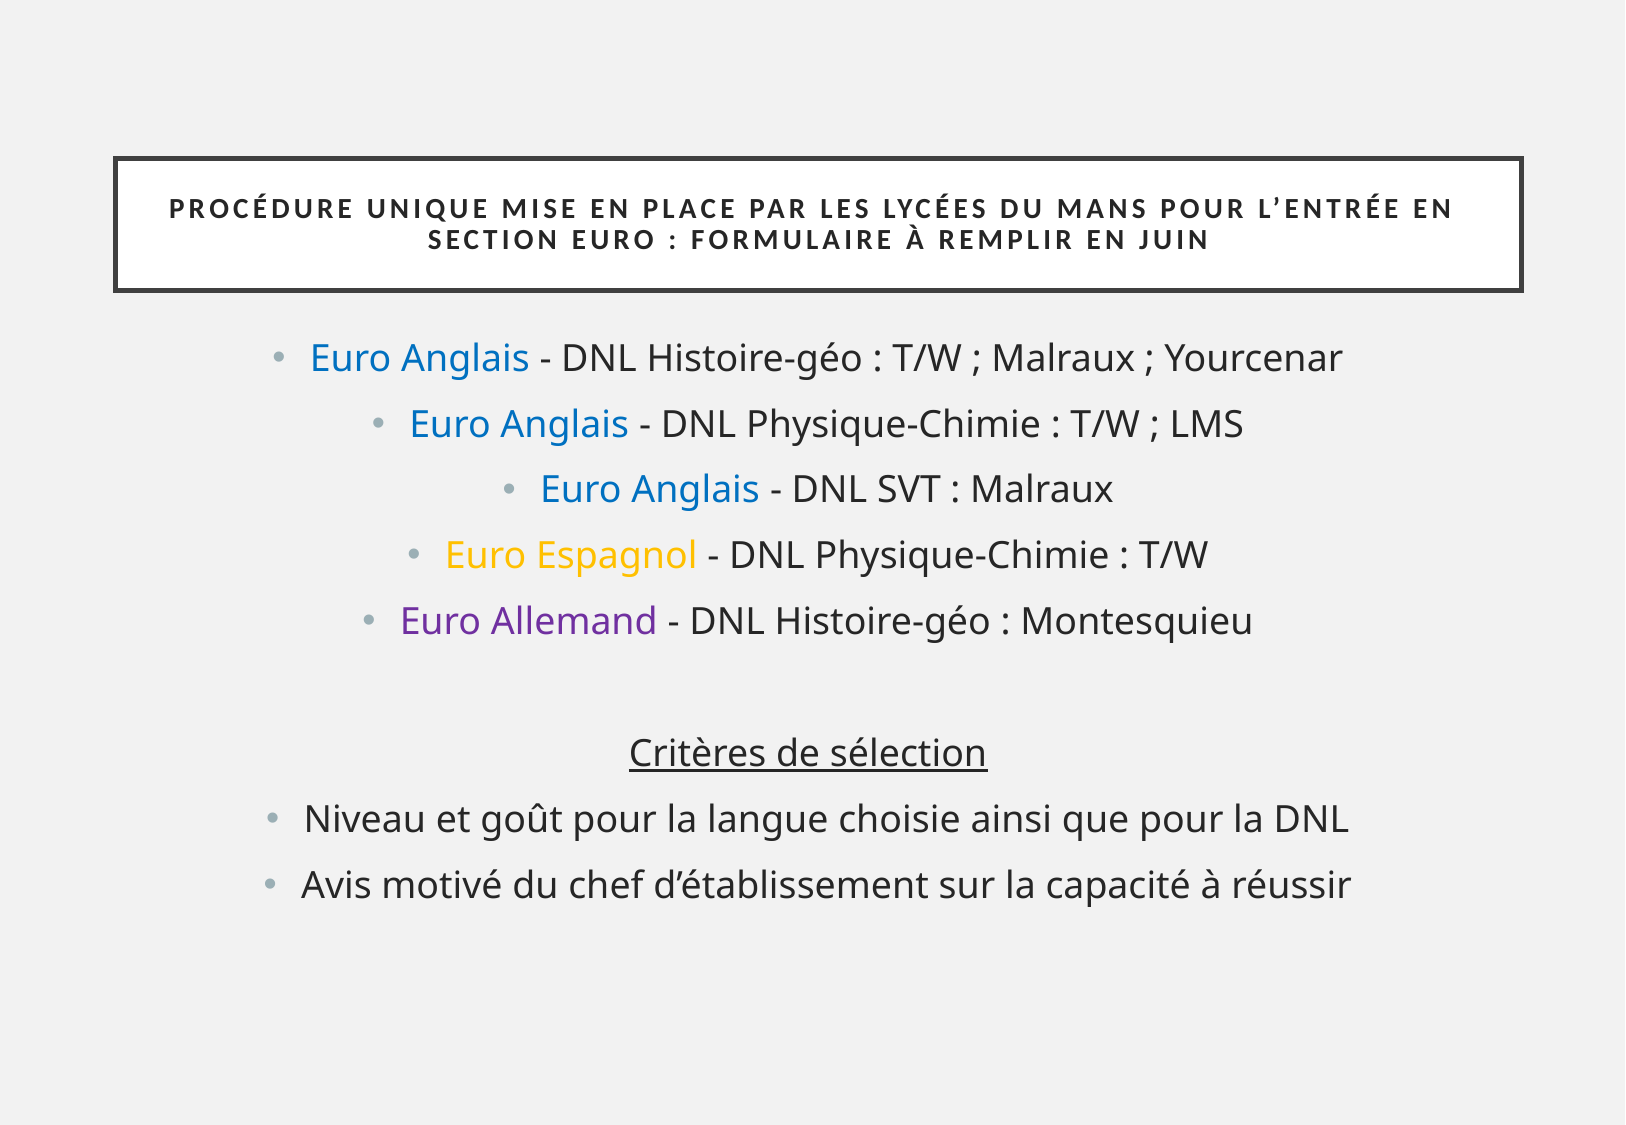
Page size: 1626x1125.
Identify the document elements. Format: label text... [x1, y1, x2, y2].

list Euro Anglais - DNL Histoire-géo : T/W ; Malraux ; Yourcenar Euro Anglais - DNL Physique-Chimie : T/W ; LMS Euro Anglais - DNL SVT : Malraux Euro Espagnol - DNL Physique-Chimie : T/W Euro Allemand - DNL Histoire-géo : Montesquieu Critères de sélection Niveau et goût pour la langue choisie ainsi que pour la DNL Avis motivé du chef d’établissement sur la capacité à réussir [0, 326, 1625, 1125]
title Procédure unique mise en place par les lycées du Mans pour l’entrée en section Euro : formulaire à remplir en juin [113, 156, 1524, 293]
